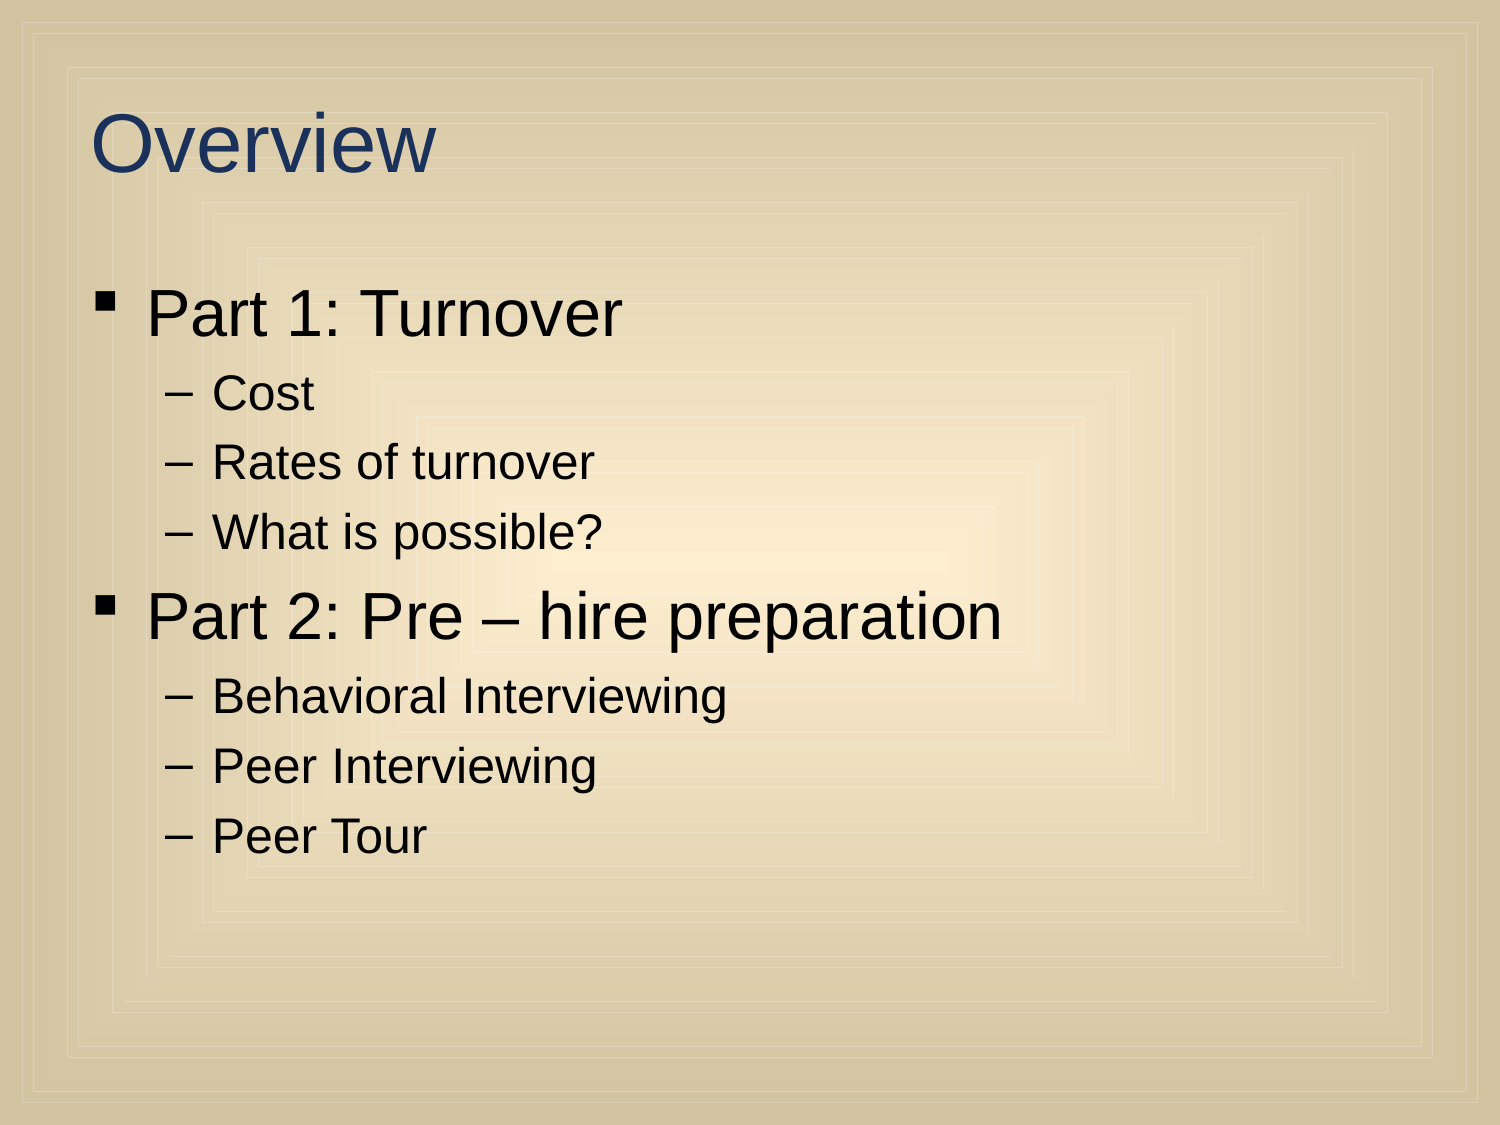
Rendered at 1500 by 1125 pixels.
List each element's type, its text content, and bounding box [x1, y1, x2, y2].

list Part 1: Turnover Cost Rates of turnover What is possible? Part 2: Pre – hire preparation Behavioral Interviewing Peer Interviewing Peer Tour [74, 262, 1426, 1006]
title Overview [74, 44, 1426, 233]
